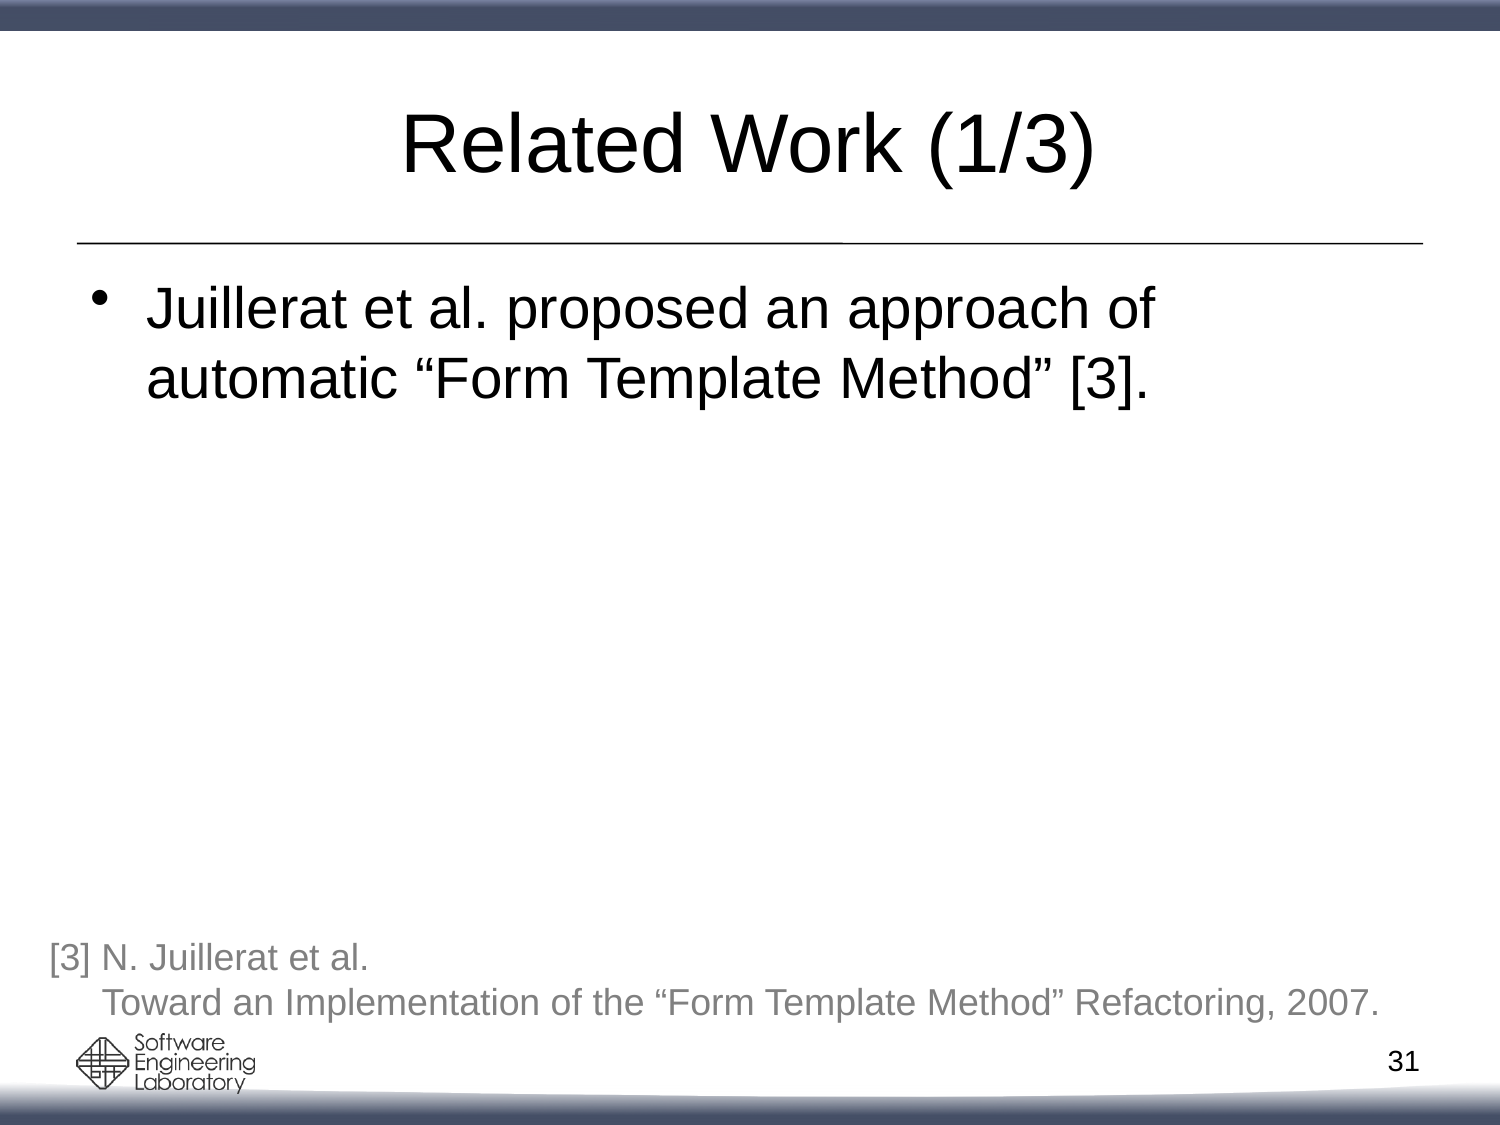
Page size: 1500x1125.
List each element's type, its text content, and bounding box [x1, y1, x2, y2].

picture [0, 1033, 1500, 1125]
title Related Work (1/3) [74, 44, 1424, 233]
text_box [3] N. Juillerat et al. Toward an Implementation of the “Form Template Method” Refactoring, 2007. [34, 925, 1436, 1031]
slide_number 30 [1246, 1034, 1436, 1083]
picture [0, 0, 1500, 31]
list Juillerat et al. proposed an approach of automatic “Form Template Method” [3]. [74, 262, 1426, 925]
